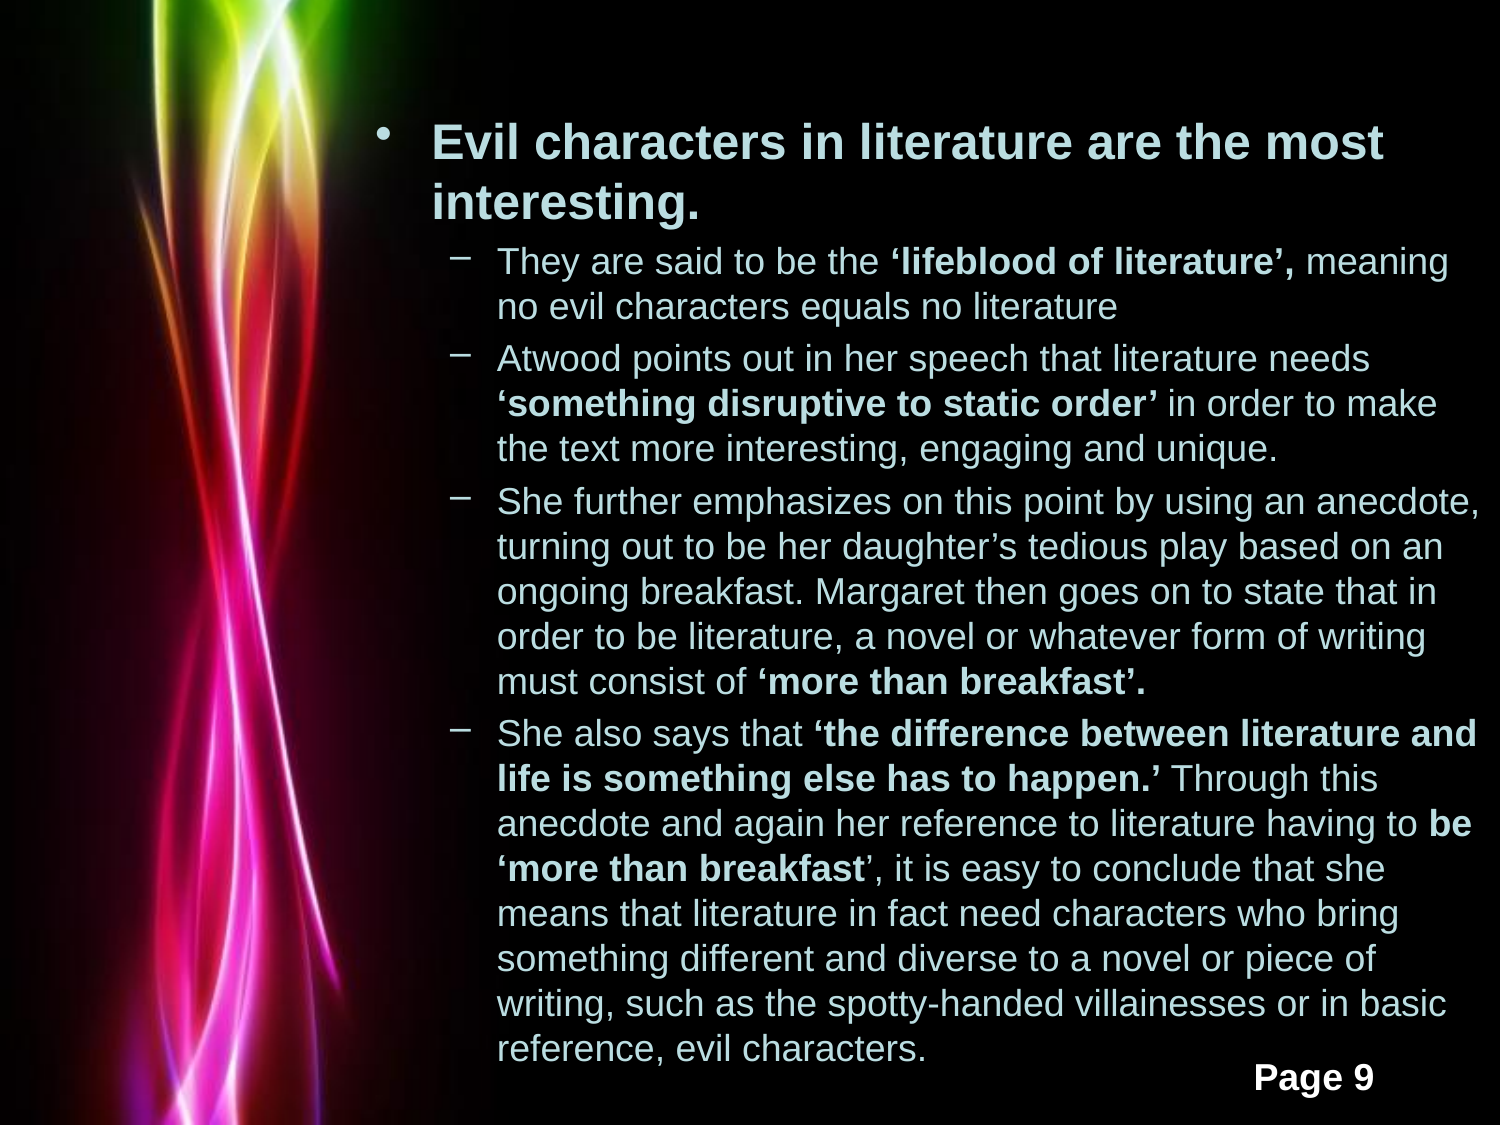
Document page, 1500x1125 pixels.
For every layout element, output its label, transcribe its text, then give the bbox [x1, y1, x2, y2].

list Evil characters in literature are the most interesting. They are said to be the ‘lifeblood of literature’, meaning no evil characters equals no literature Atwood points out in her speech that literature needs ‘something disruptive to static order’ in order to make the text more interesting, engaging and unique. She further emphasizes on this point by using an anecdote, turning out to be her daughter’s tedious play based on an ongoing breakfast. Margaret then goes on to state that in order to be literature, a novel or whatever form of writing must consist of ‘more than breakfast’. She also says that ‘the difference between literature and life is something else has to happen.’ Through this anecdote and again her reference to literature having to be ‘more than breakfast’, it is easy to conclude that she means that literature in fact need characters who bring something different and diverse to a novel or piece of writing, such as the spotty-handed villainesses or in basic reference, evil characters. [360, 101, 1500, 1125]
picture [0, 0, 1500, 1125]
